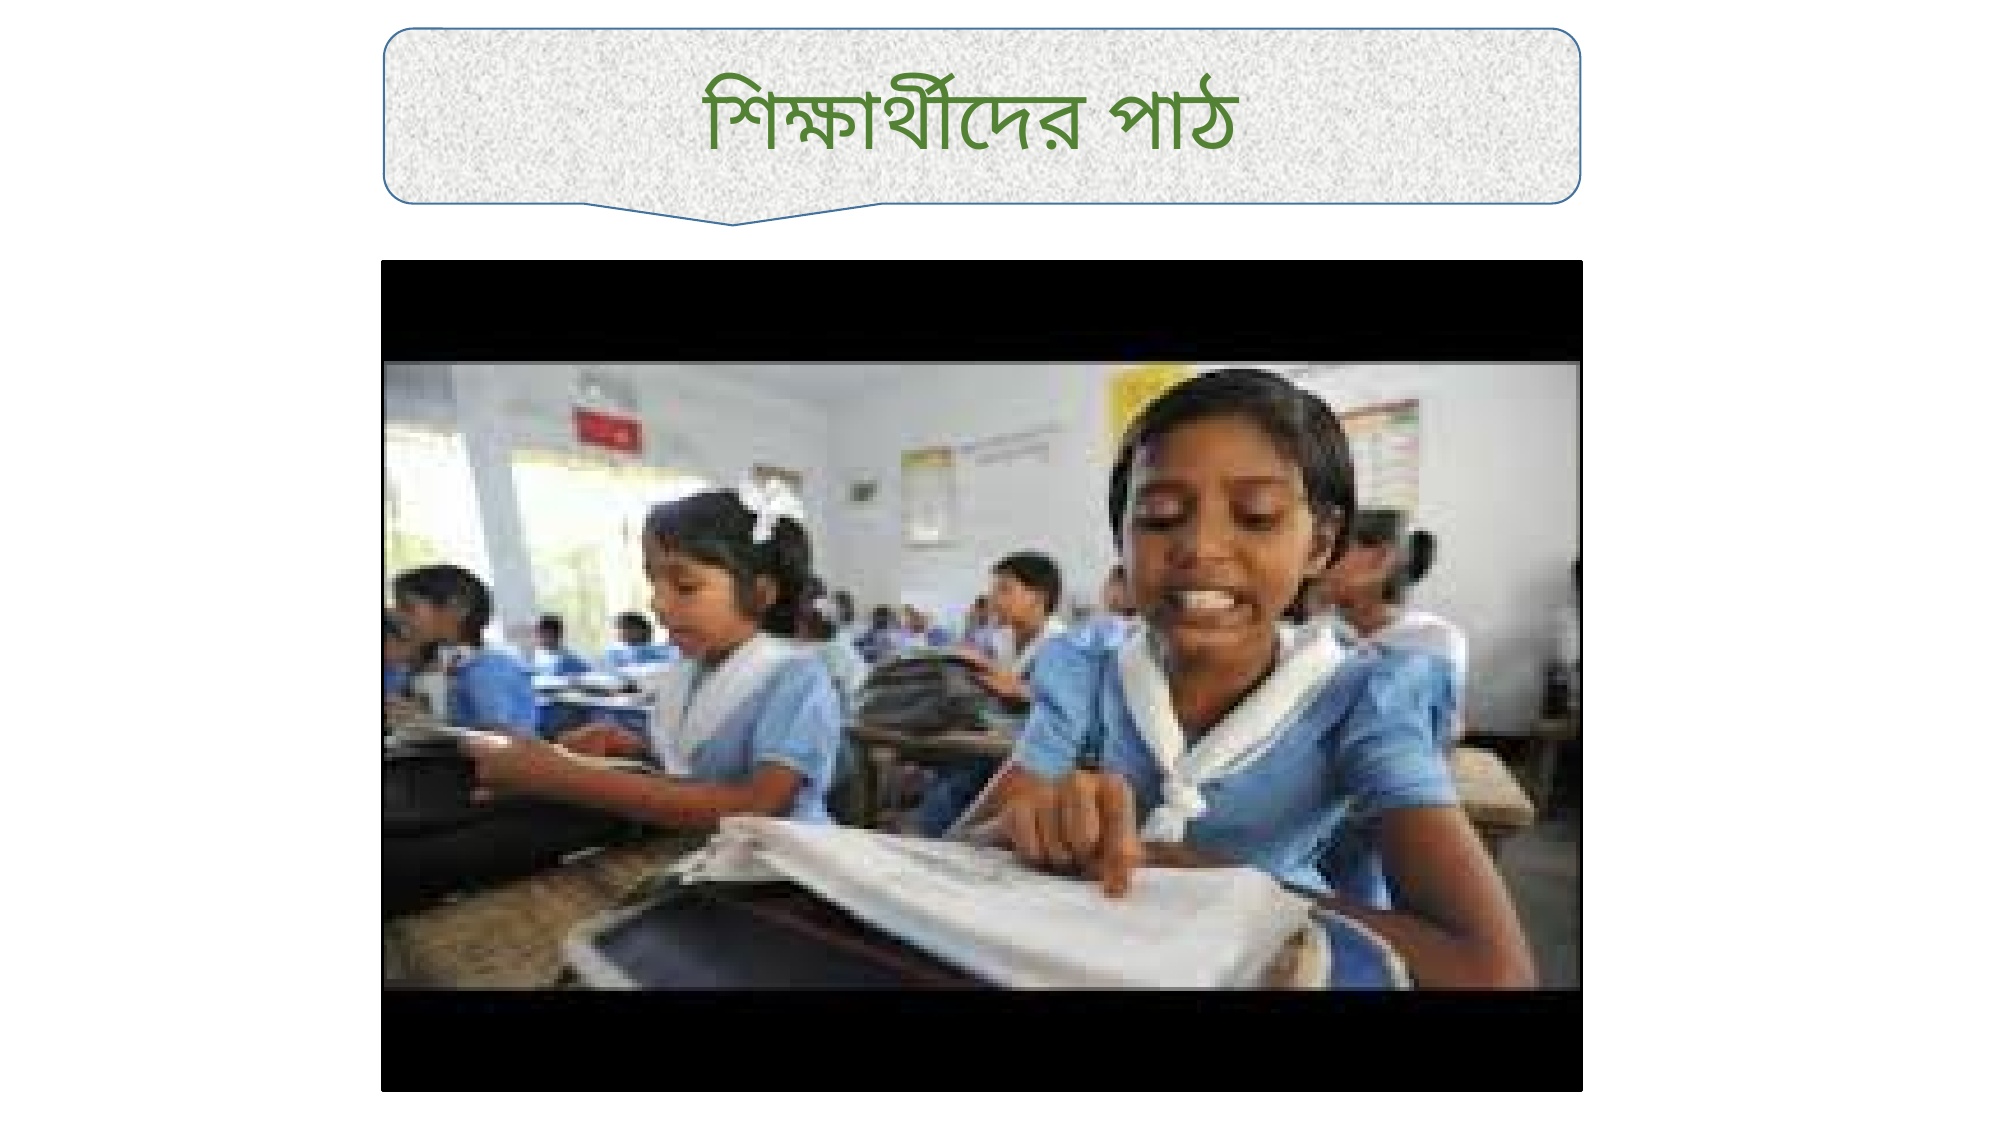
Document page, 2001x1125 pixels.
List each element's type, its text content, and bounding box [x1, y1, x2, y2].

text_box শিক্ষার্থীদের পাঠ [382, 27, 1582, 227]
picture [383, 263, 1581, 1090]
